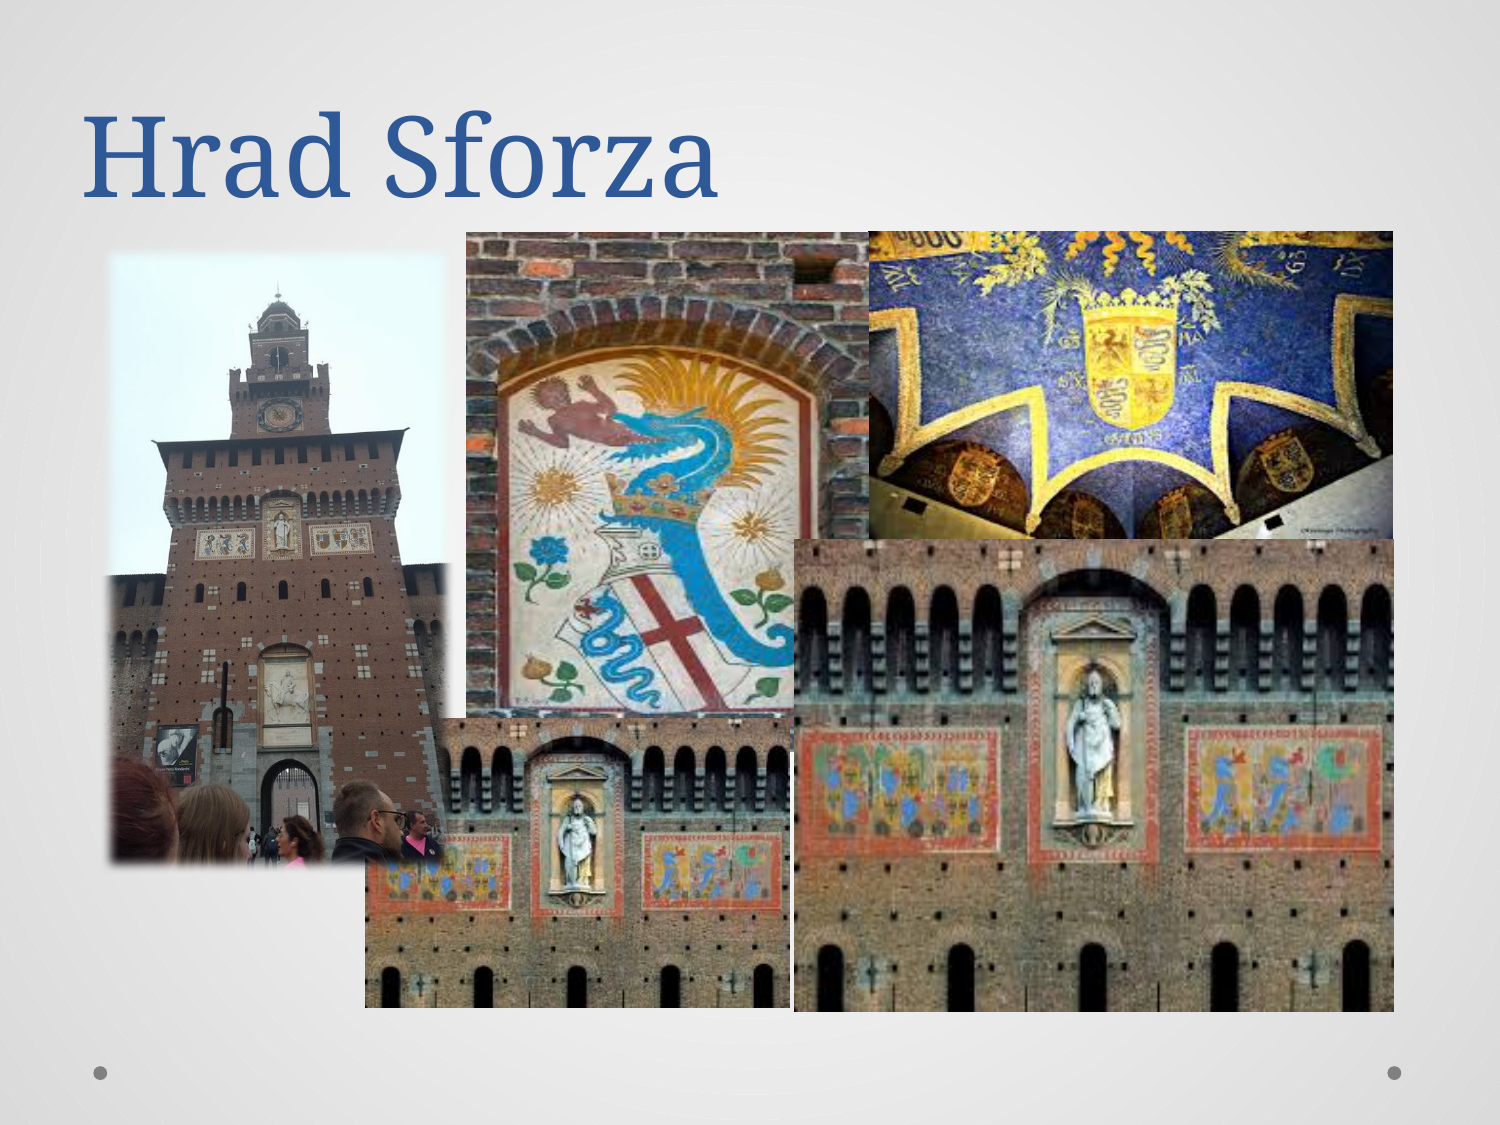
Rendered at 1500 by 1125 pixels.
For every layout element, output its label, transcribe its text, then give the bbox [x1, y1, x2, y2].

picture [364, 231, 1394, 1013]
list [100, 243, 455, 874]
title Hrad Sforza [64, 66, 1415, 228]
